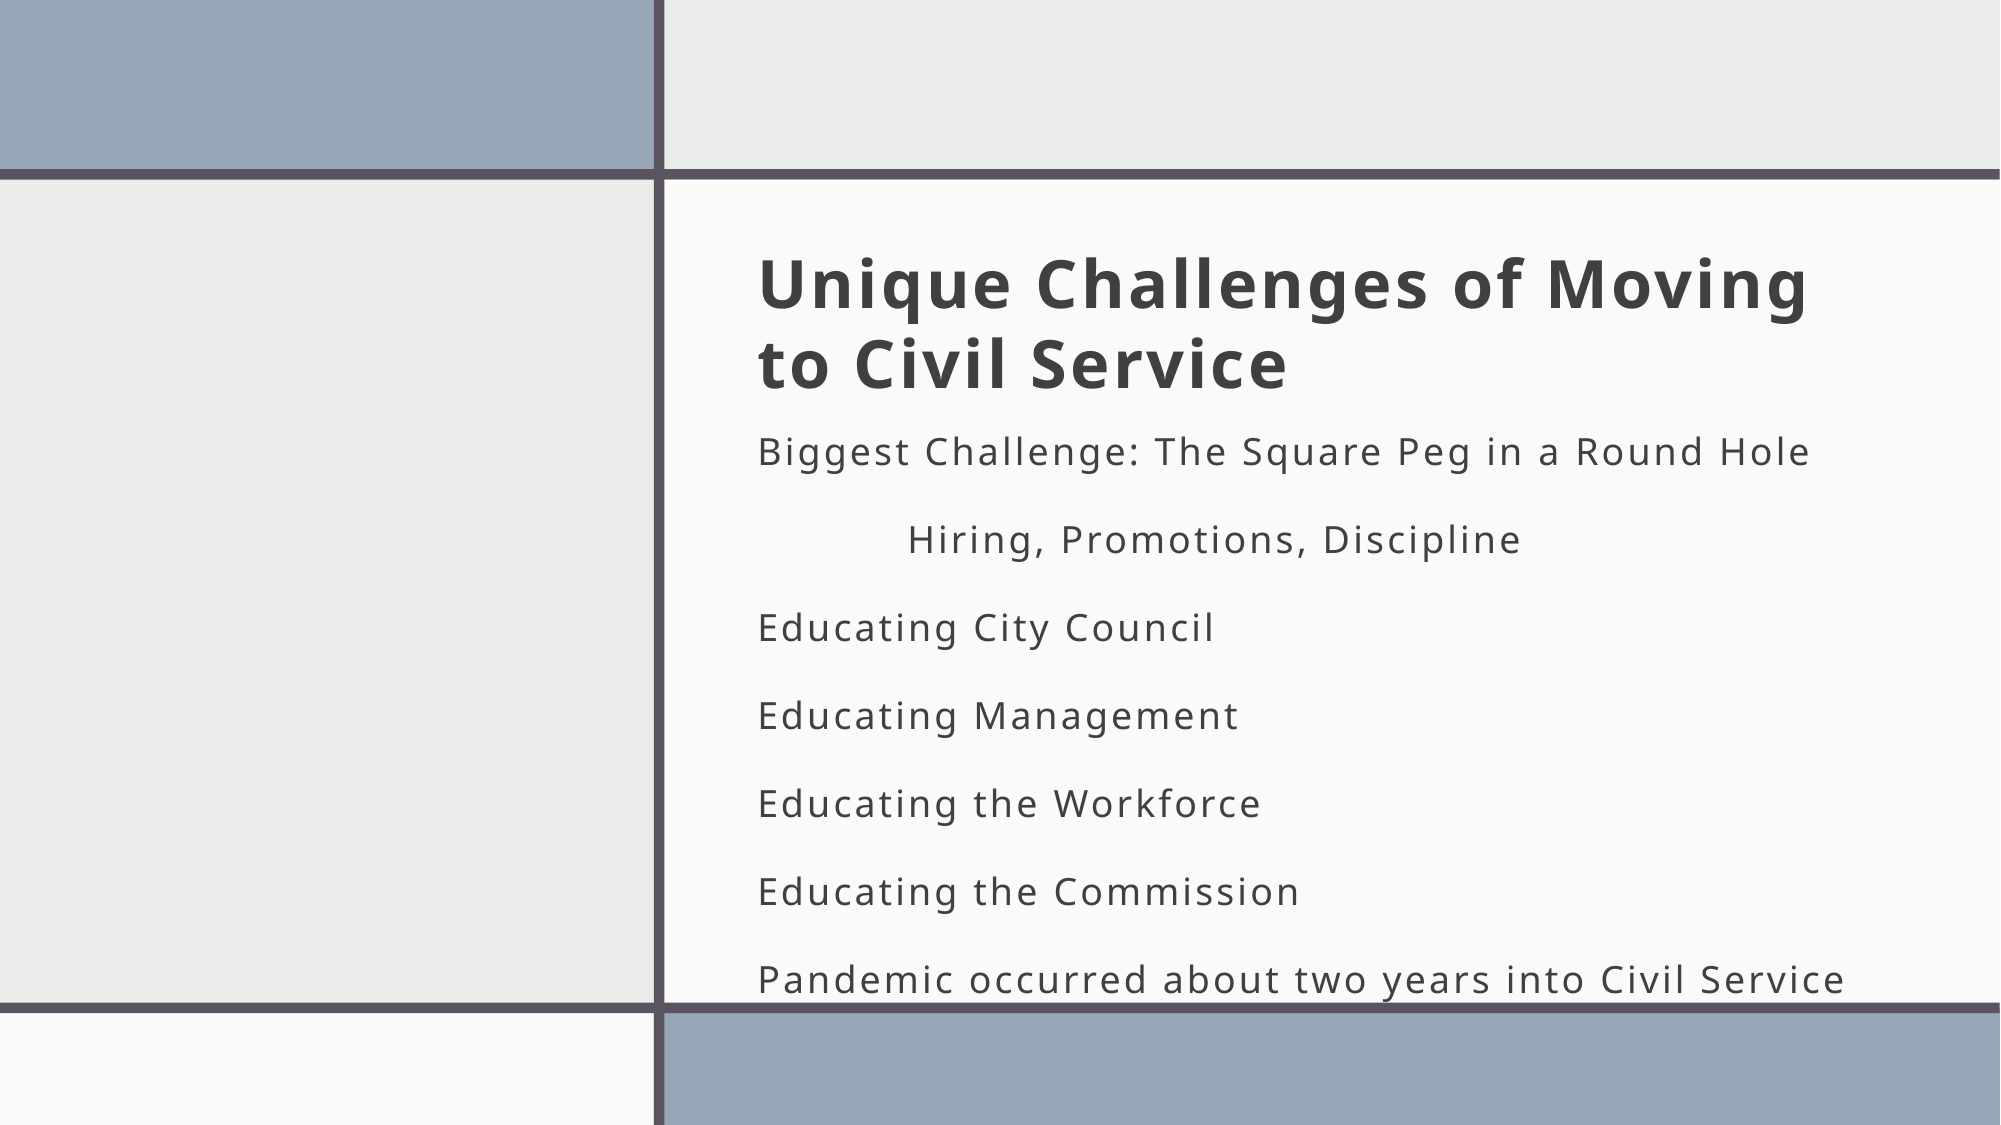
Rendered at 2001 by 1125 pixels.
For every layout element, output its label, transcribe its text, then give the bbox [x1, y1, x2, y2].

list Biggest Challenge: The Square Peg in a Round Hole Hiring, Promotions, Discipline Educating City Council Educating Management Educating the Workforce Educating the Commission Pandemic occurred about two years into Civil Service [739, 398, 1926, 1088]
title Unique Challenges of Moving to Civil Service [739, 150, 1895, 398]
